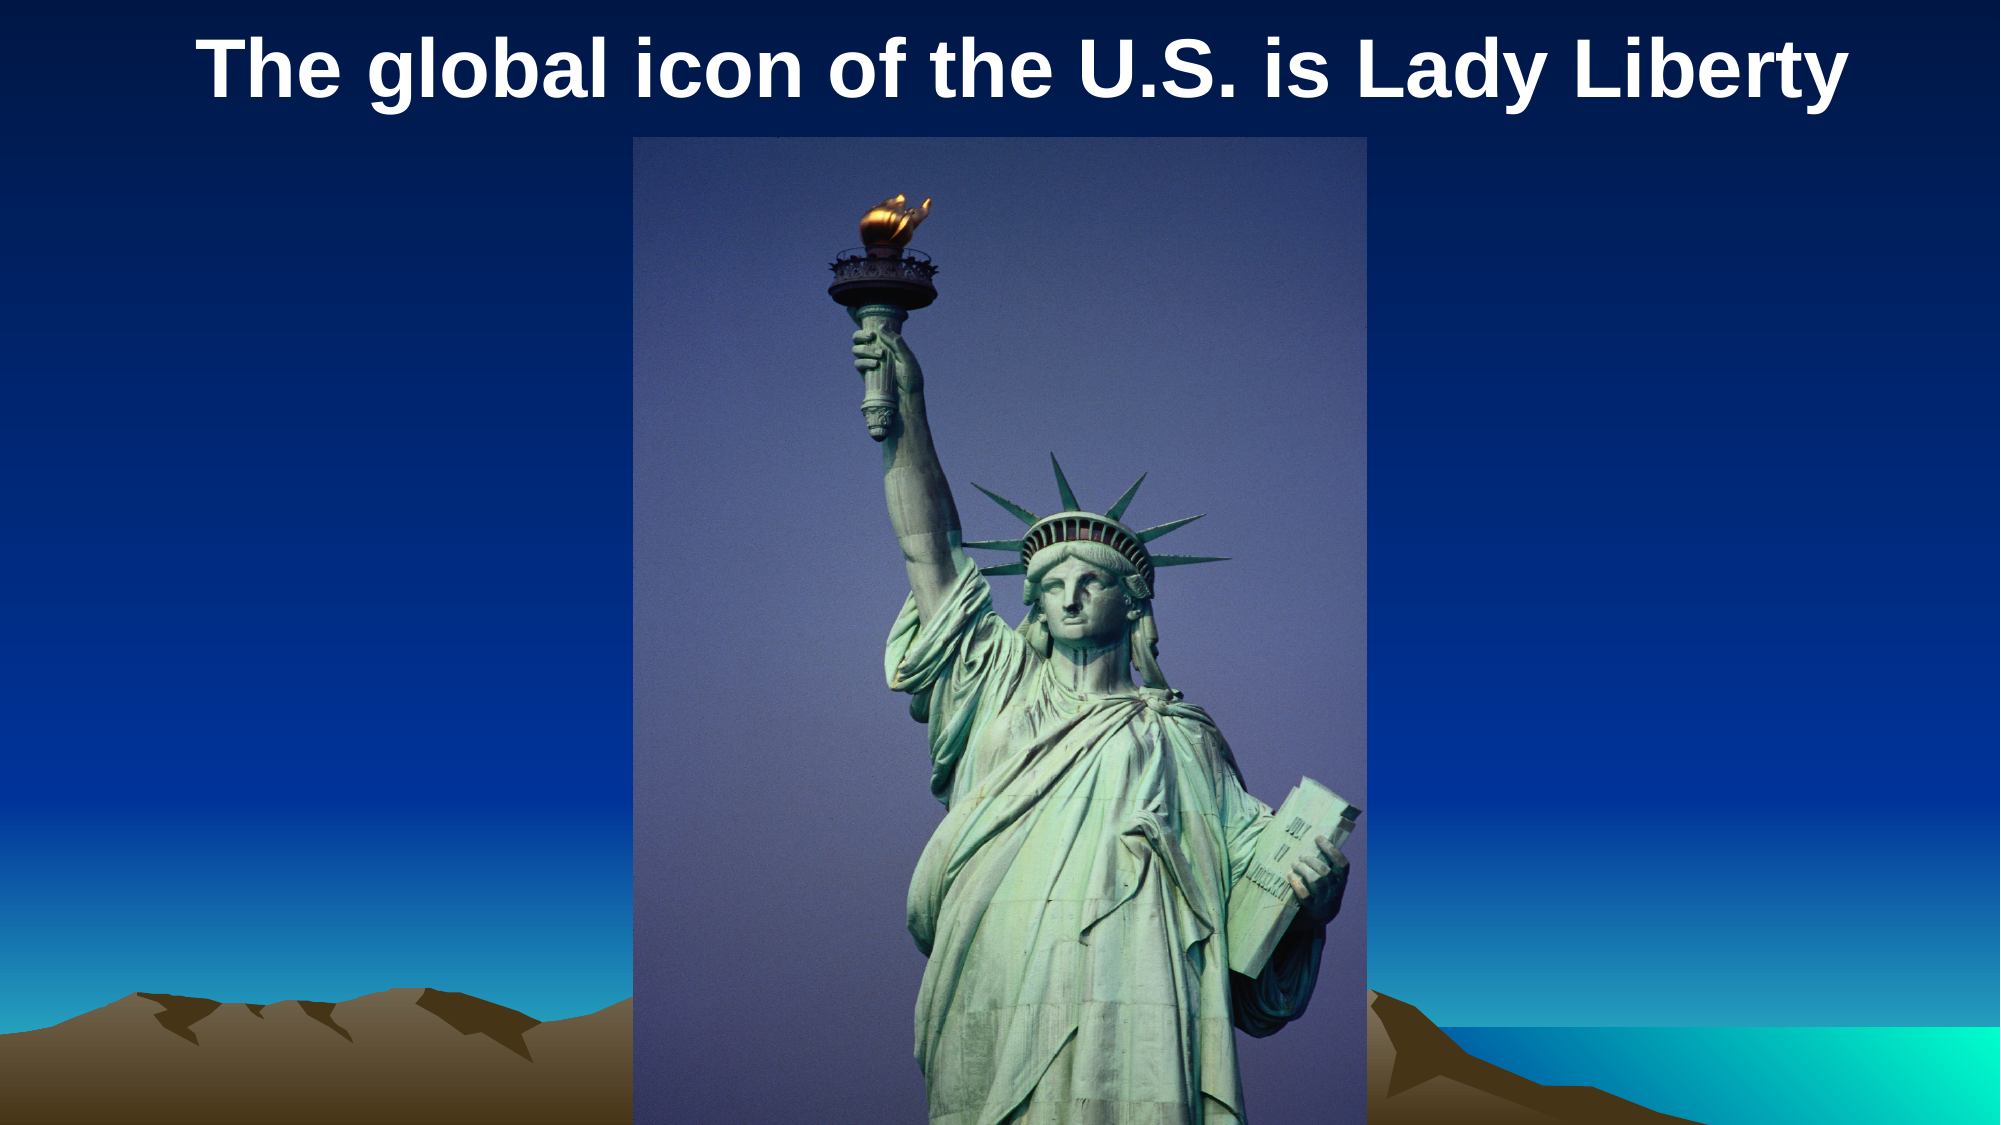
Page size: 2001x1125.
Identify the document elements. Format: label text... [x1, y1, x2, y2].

text_box The global icon of the U.S. is Lady Liberty [24, 6, 1975, 322]
picture [633, 137, 1367, 1125]
